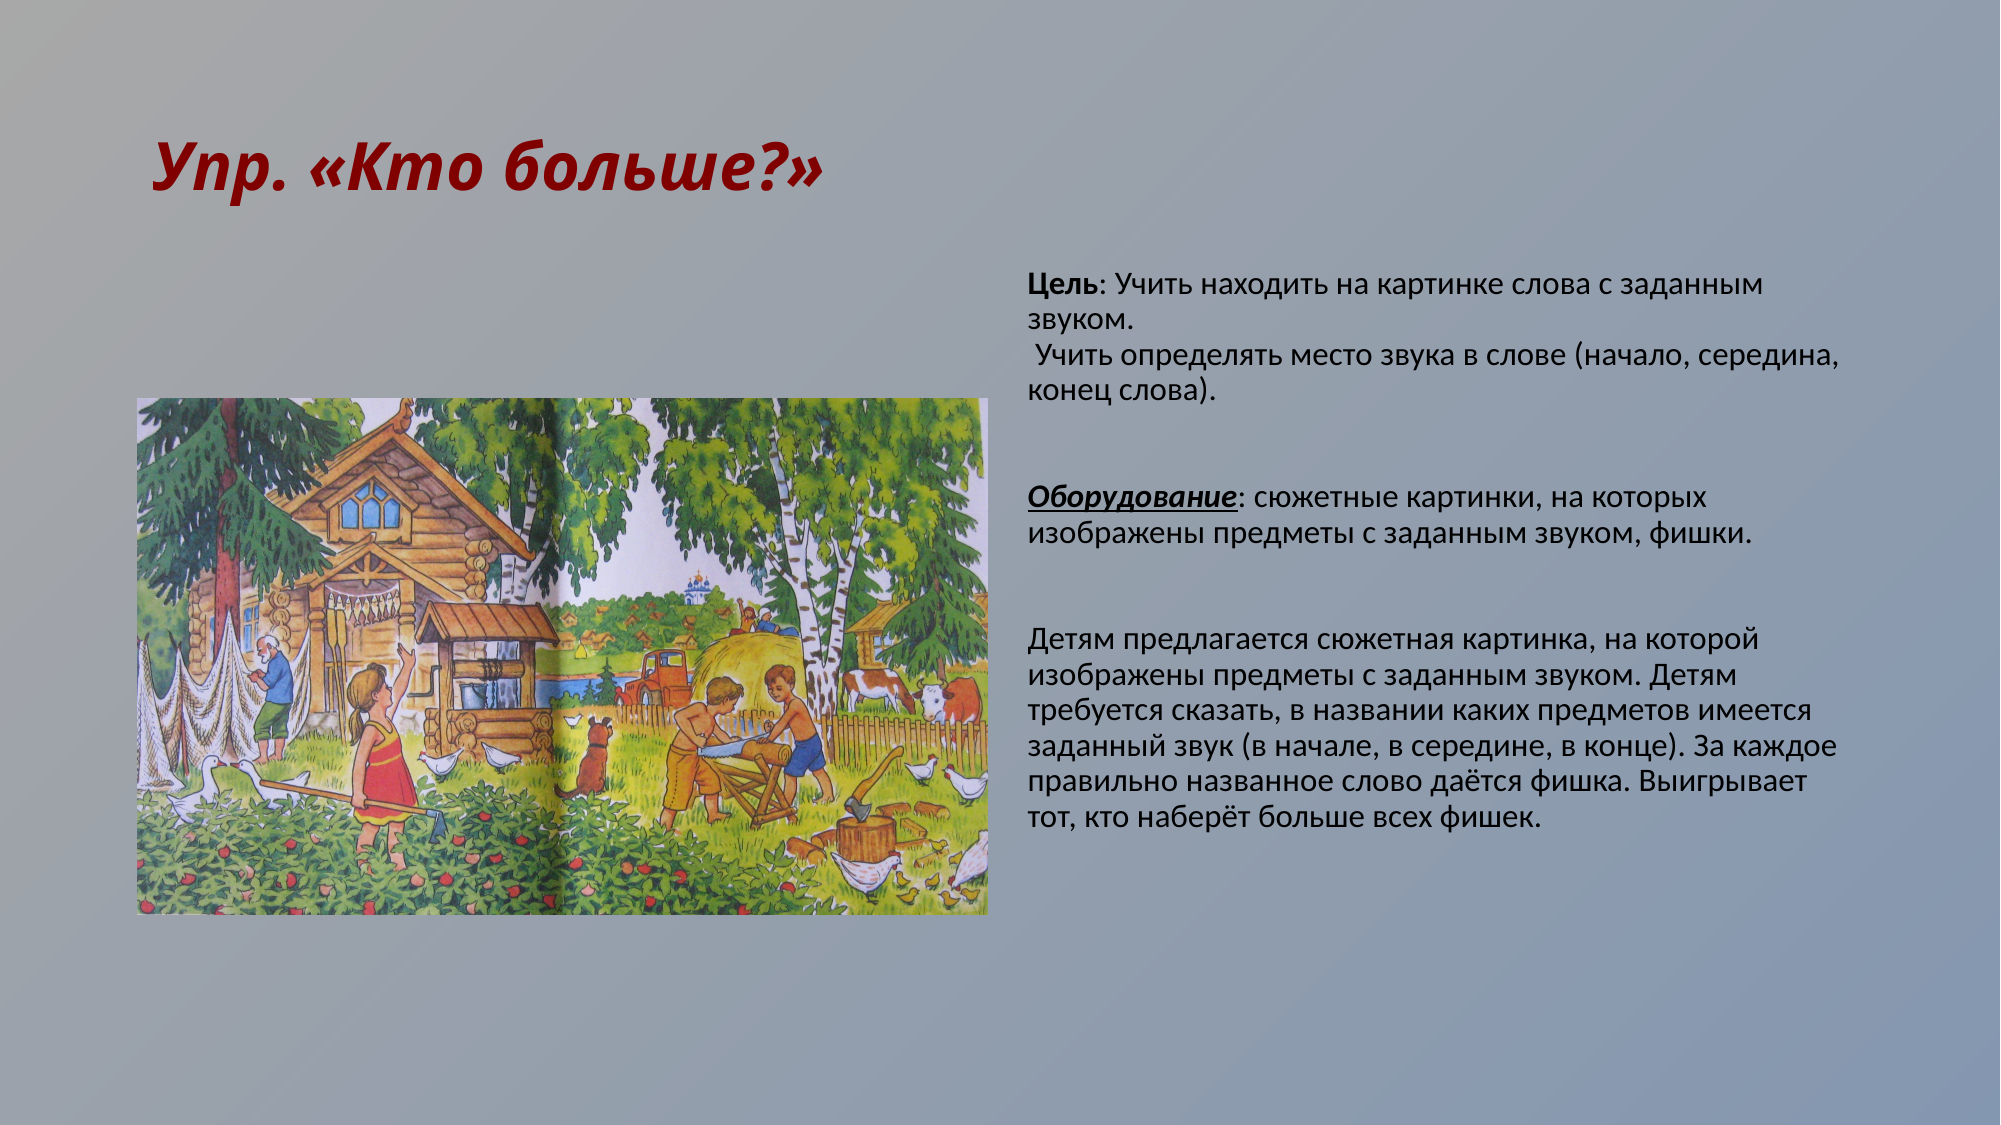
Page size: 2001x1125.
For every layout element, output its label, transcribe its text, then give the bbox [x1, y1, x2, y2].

list Цель: Учить находить на картинке слова с заданным звуком. Учить определять место звука в слове (начало, середина, конец слова). Оборудование: сюжетные картинки, на которых изображены предметы с заданным звуком, фишки. Детям предлагается сюжетная картинка, на которой изображены предметы с заданным звуком. Детям требуется сказать, в названии каких предметов имеется заданный звук (в начале, в середине, в конце). За каждое правильно названное слово даётся фишка. Выигрывает тот, кто наберёт больше всех фишек. [1012, 244, 1863, 959]
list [137, 398, 988, 915]
title Упр. «Кто больше?» [137, 59, 1863, 278]
